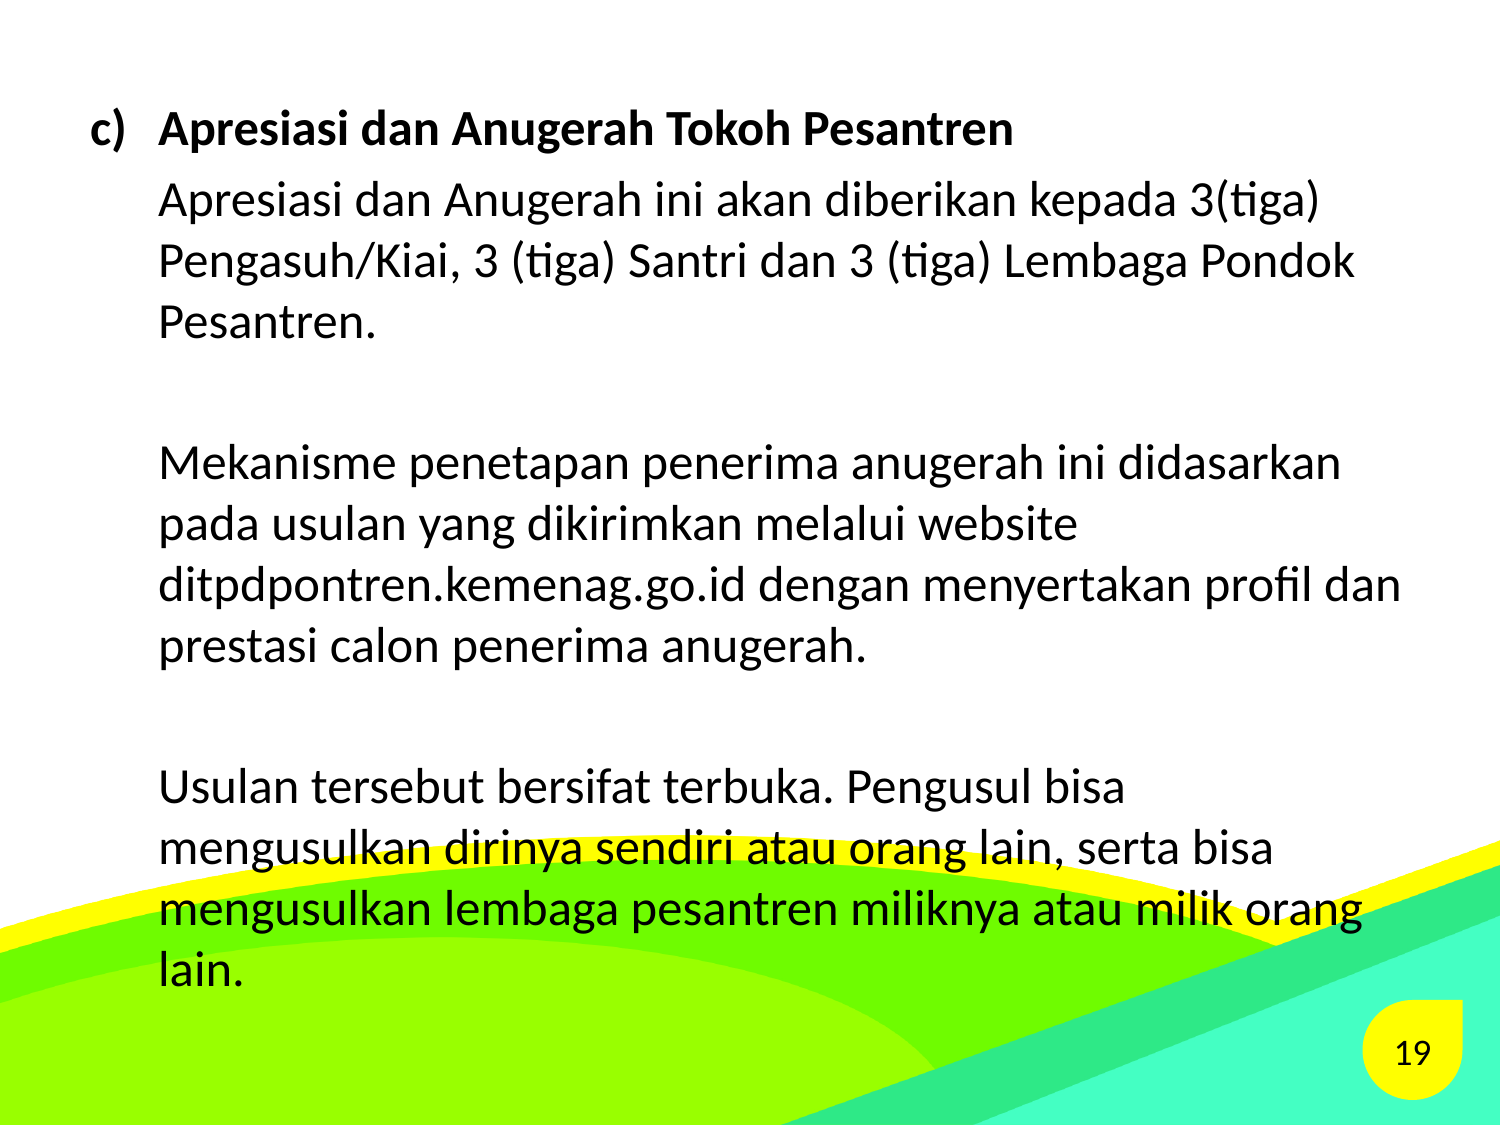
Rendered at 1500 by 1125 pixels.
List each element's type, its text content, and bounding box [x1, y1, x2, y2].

list Apresiasi dan Anugerah Tokoh Pesantren Apresiasi dan Anugerah ini akan diberikan kepada 3(tiga) Pengasuh/Kiai, 3 (tiga) Santri dan 3 (tiga) Lembaga Pondok Pesantren. Mekanisme penetapan penerima anugerah ini didasarkan pada usulan yang dikirimkan melalui website ditpdpontren.kemenag.go.id dengan menyertakan profil dan prestasi calon penerima anugerah. Usulan tersebut bersifat terbuka. Pengusul bisa mengusulkan dirinya sendiri atau orang lain, serta bisa mengusulkan lembaga pesantren miliknya atau milik orang lain. [75, 87, 1425, 833]
picture [0, 835, 1500, 1125]
